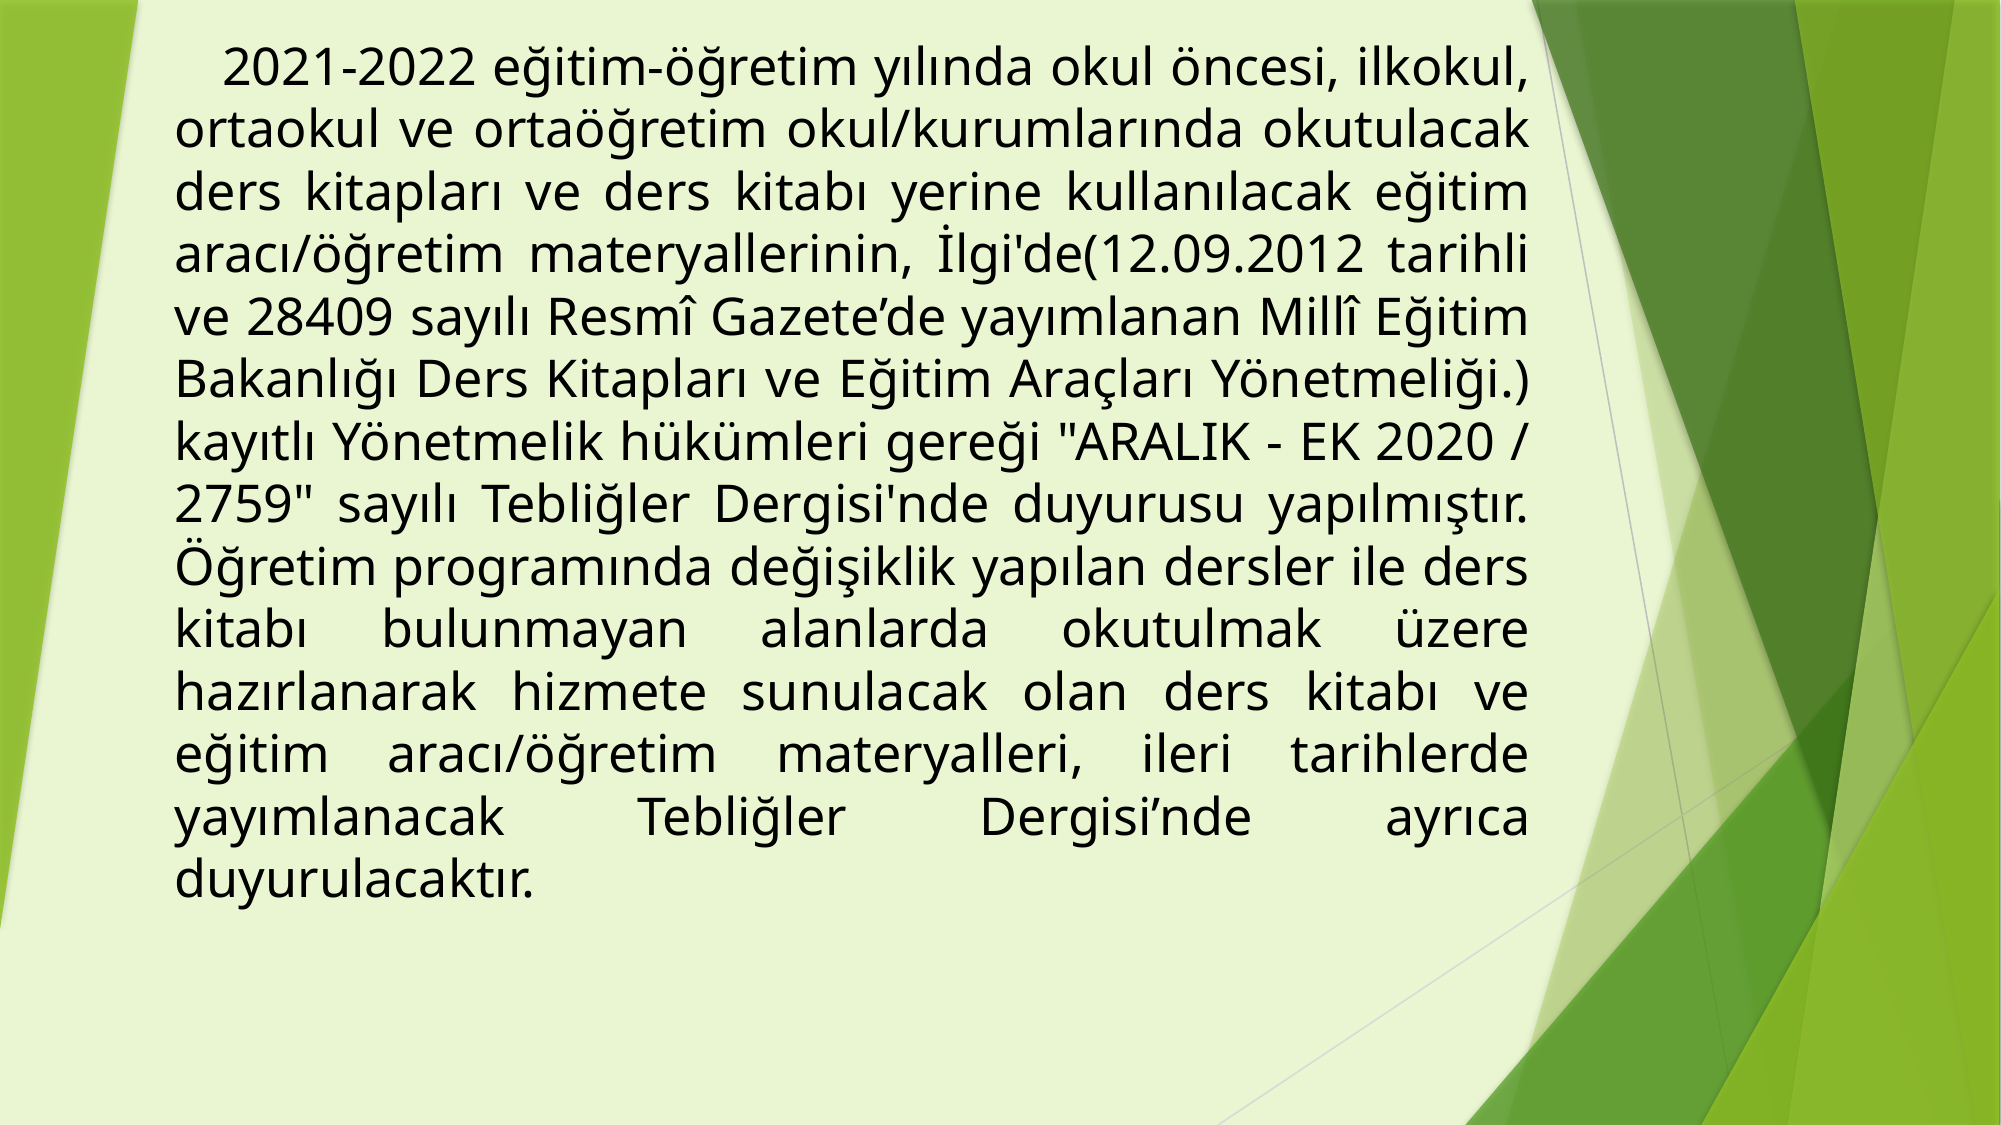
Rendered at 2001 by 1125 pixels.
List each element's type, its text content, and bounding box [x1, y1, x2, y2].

title 2021-2022 eğitim-öğretim yılında okul öncesi, ilkokul, ortaokul ve ortaöğretim okul/kurumlarında okutulacak ders kitapları ve ders kitabı yerine kullanılacak eğitim aracı/öğretim materyallerinin, İlgi'de(12.09.2012 tarihli ve 28409 sayılı Resmî Gazete’de yayımlanan Millî Eğitim Bakanlığı Ders Kitapları ve Eğitim Araçları Yönetmeliği.) kayıtlı Yönetmelik hükümleri gereği "ARALIK - EK 2020 / 2759" sayılı Tebliğler Dergisi'nde duyurusu yapılmıştır. Öğretim programında değişiklik yapılan dersler ile ders kitabı bulunmayan alanlarda okutulmak üzere hazırlanarak hizmete sunulacak olan ders kitabı ve eğitim aracı/öğretim materyalleri, ileri tarihlerde yayımlanacak Tebliğler Dergisi’nde ayrıca duyurulacaktır. [159, 92, 1547, 916]
